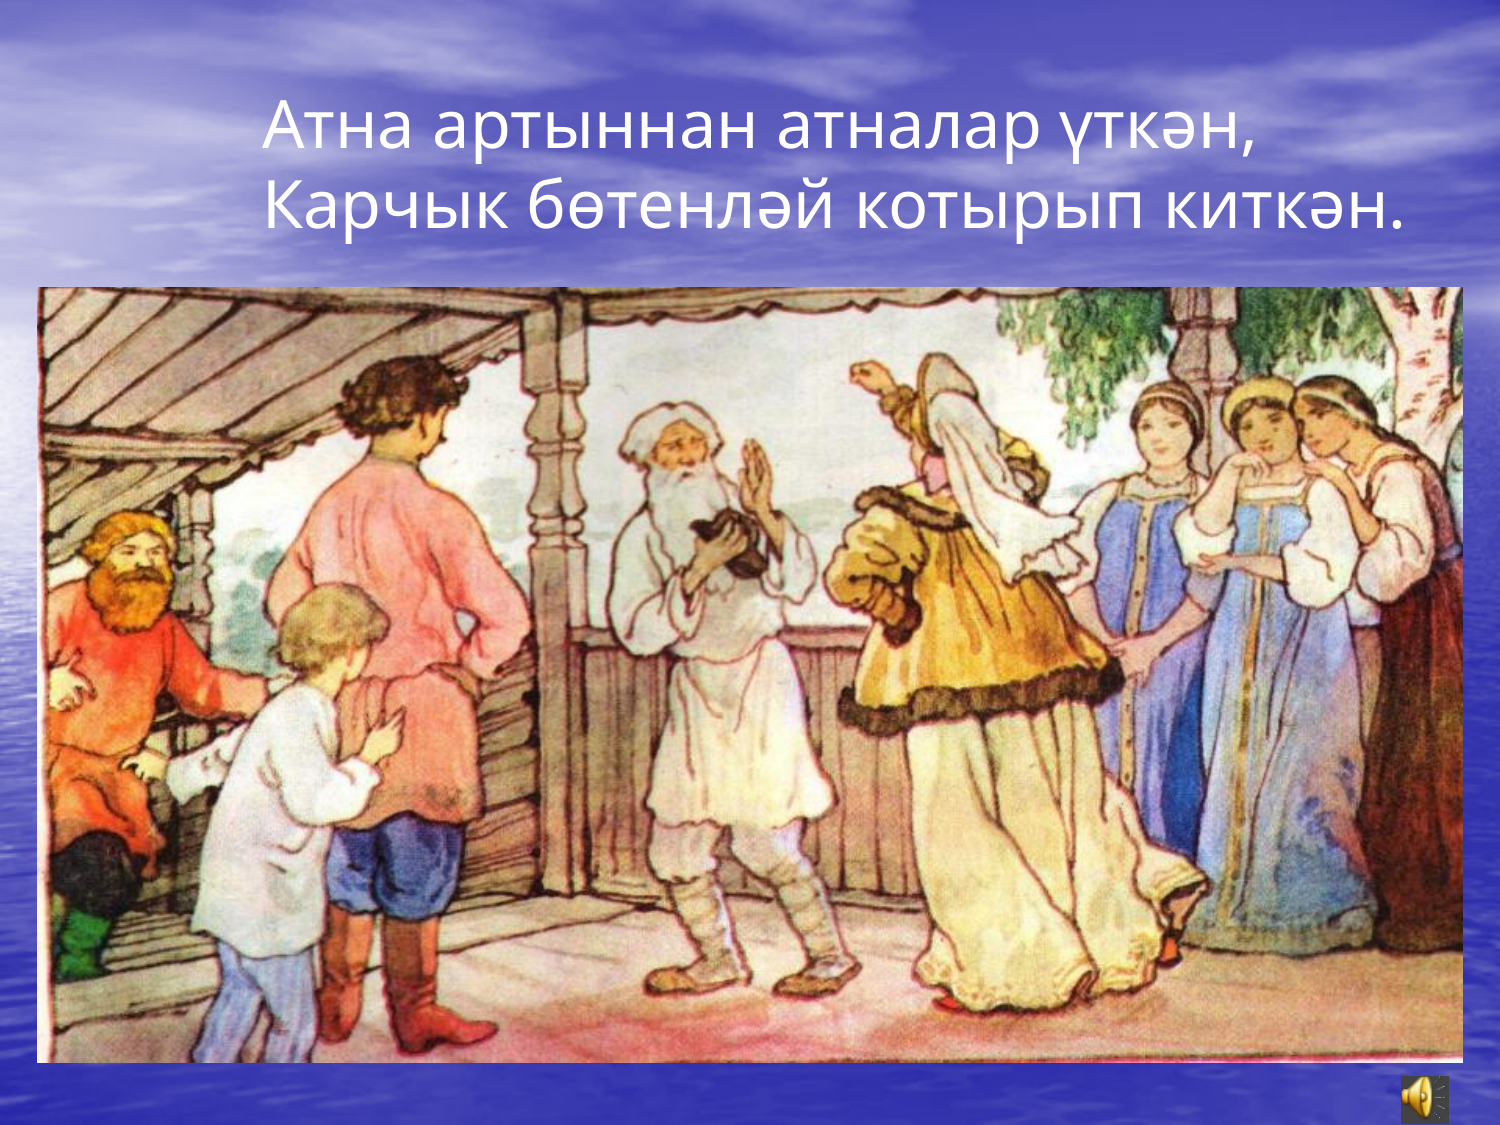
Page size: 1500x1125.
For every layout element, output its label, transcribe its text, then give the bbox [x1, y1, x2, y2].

title Атна артыннан атналар үткән, Карчык бөтенләй котырып киткән. [74, 47, 1426, 276]
picture [1399, 1074, 1451, 1125]
picture [37, 287, 1463, 1063]
